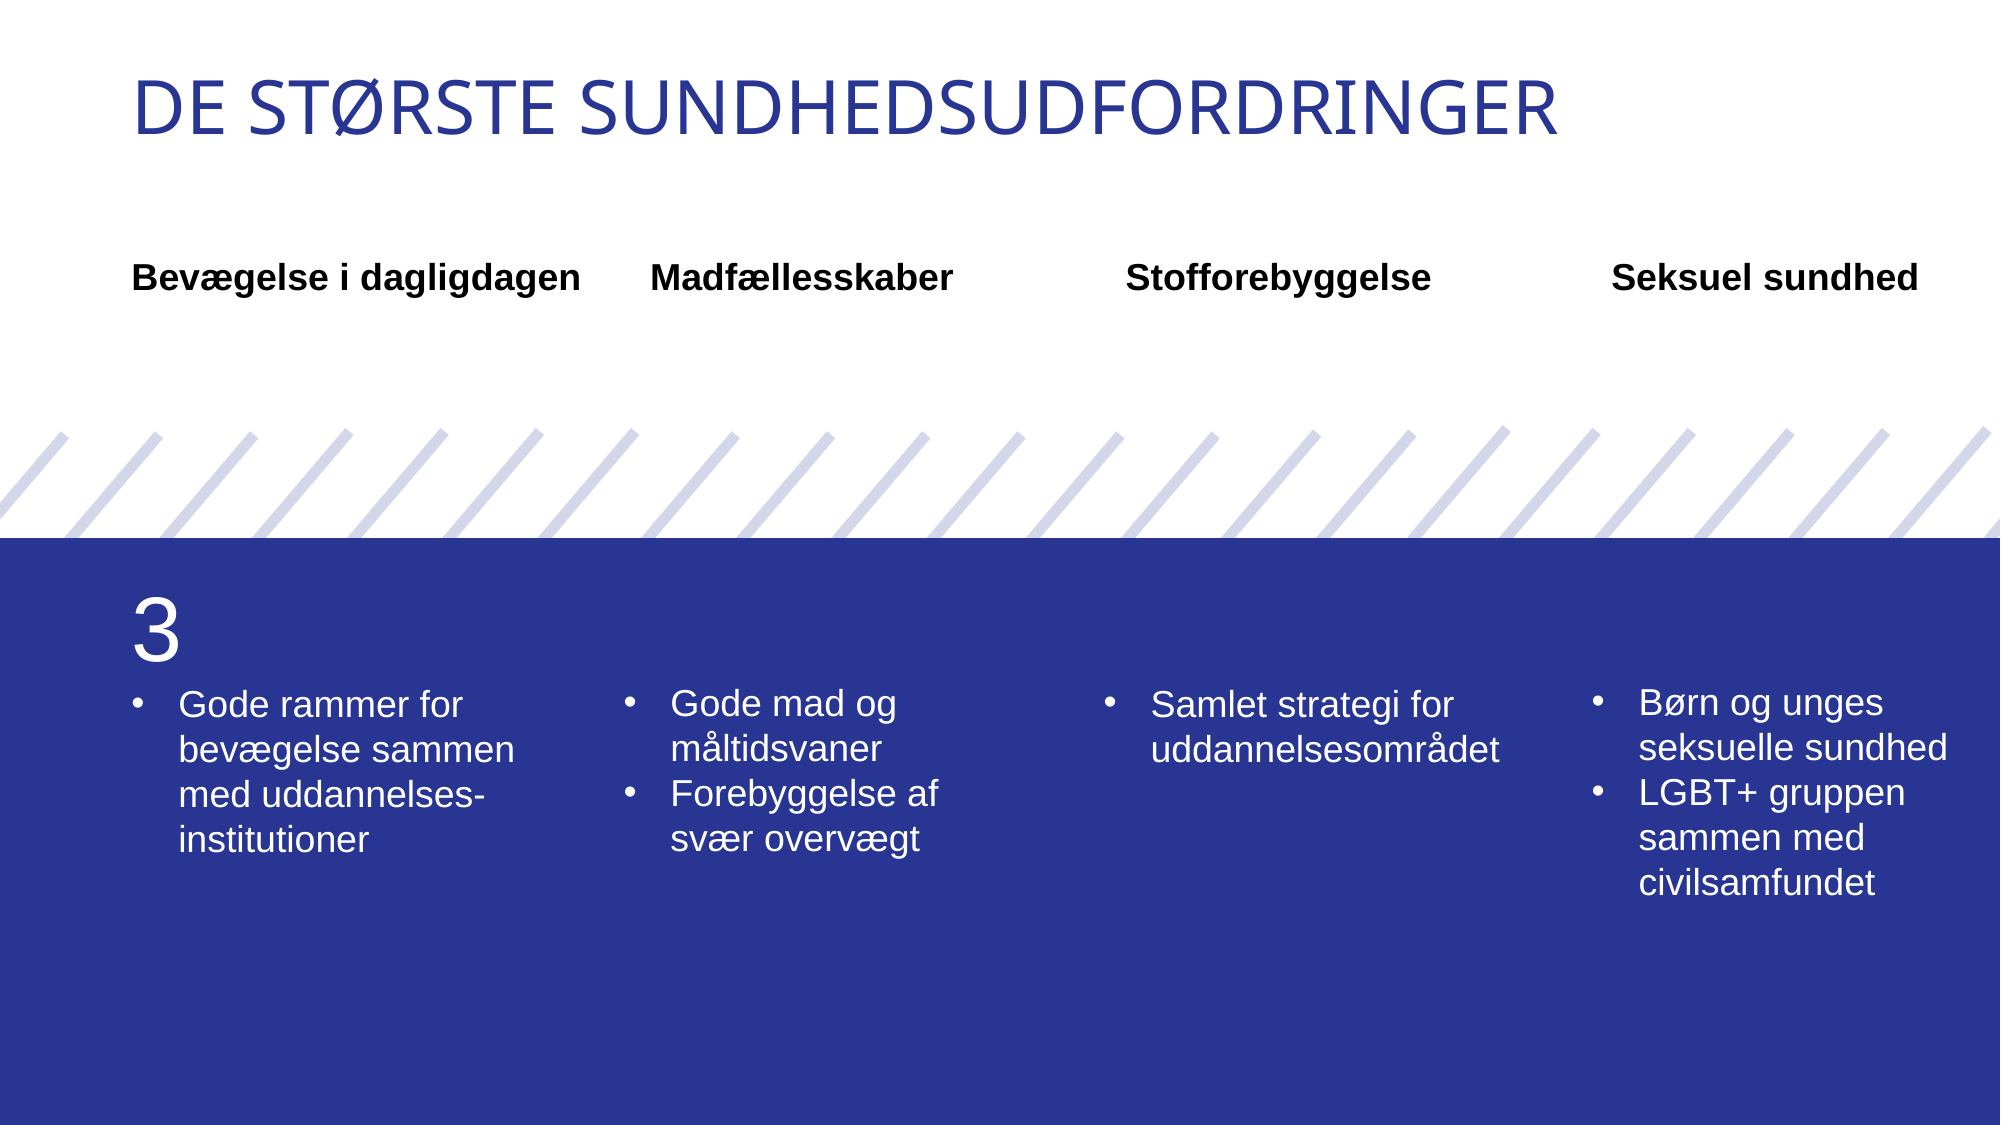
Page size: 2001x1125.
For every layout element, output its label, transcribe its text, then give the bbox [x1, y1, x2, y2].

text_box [349, 431, 444, 544]
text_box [1025, 434, 1120, 547]
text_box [1596, 431, 1692, 544]
text_box Stofforebyggelse [1110, 245, 1596, 305]
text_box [444, 431, 539, 544]
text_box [1892, 429, 1987, 542]
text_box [254, 431, 349, 544]
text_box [831, 434, 926, 547]
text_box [1987, 429, 2000, 542]
text_box Gode mad og måltidsvaner Forebyggelse af svær overvægt [608, 671, 1047, 912]
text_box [1501, 431, 1596, 544]
text_box Samlet strategi for uddannelsesområdet [1088, 672, 1546, 1125]
text_box [0, 537, 2000, 1125]
text_box Madfællesskaber [635, 245, 1105, 305]
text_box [1221, 433, 1317, 545]
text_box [1411, 428, 1507, 541]
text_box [926, 434, 1022, 547]
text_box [1317, 433, 1413, 545]
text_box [0, 434, 66, 547]
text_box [735, 434, 831, 547]
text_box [539, 431, 636, 544]
text_box 3 Gode rammer for bevægelse sammen med uddannelses-institutioner [116, 562, 590, 868]
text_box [66, 434, 158, 547]
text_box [640, 434, 735, 547]
text_box Bevægelse i dagligdagen [116, 245, 629, 305]
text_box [1790, 431, 1887, 544]
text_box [1695, 431, 1790, 544]
text_box De største sundhedsudfordringer [116, 52, 1872, 158]
text_box Børn og unges seksuelle sundhed LGBT+ gruppen sammen med civilsamfundet [1576, 670, 1981, 956]
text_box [1120, 434, 1216, 547]
text_box Seksuel sundhed [1596, 245, 2000, 305]
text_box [158, 434, 255, 547]
